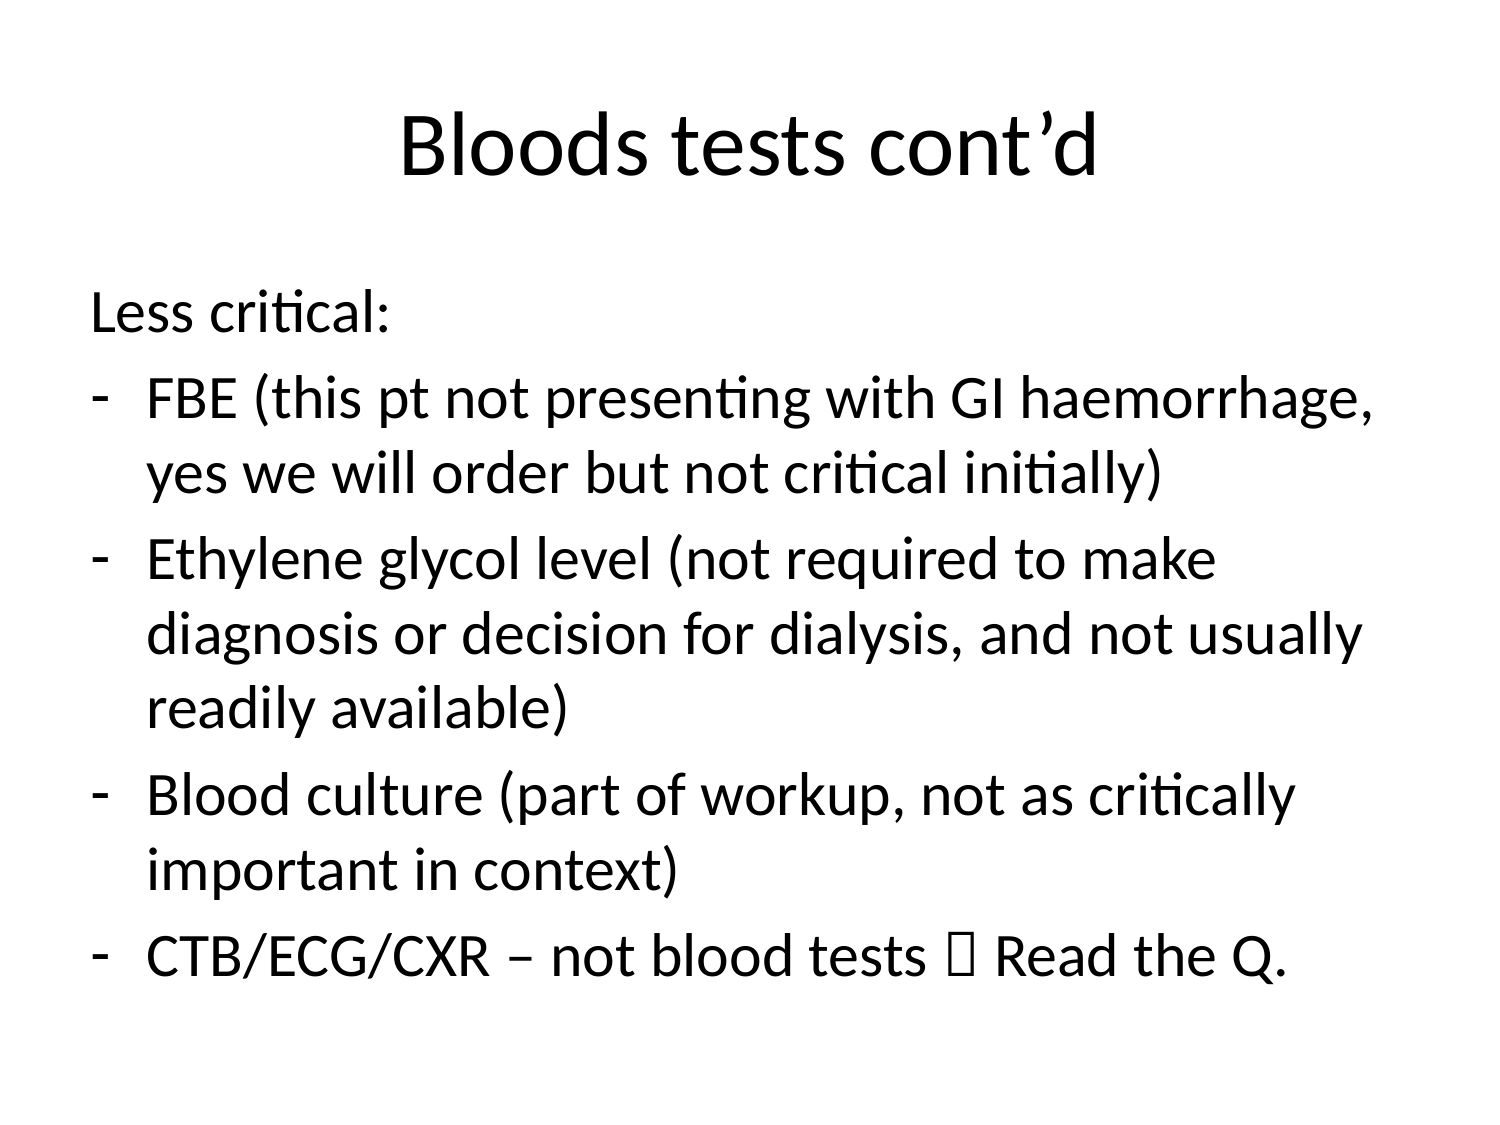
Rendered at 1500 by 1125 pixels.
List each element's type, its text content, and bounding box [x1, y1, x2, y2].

list Less critical: FBE (this pt not presenting with GI haemorrhage, yes we will order but not critical initially) Ethylene glycol level (not required to make diagnosis or decision for dialysis, and not usually readily available) Blood culture (part of workup, not as critically important in context) CTB/ECG/CXR – not blood tests  Read the Q. [75, 262, 1425, 1005]
title Bloods tests cont’d [75, 45, 1425, 233]
